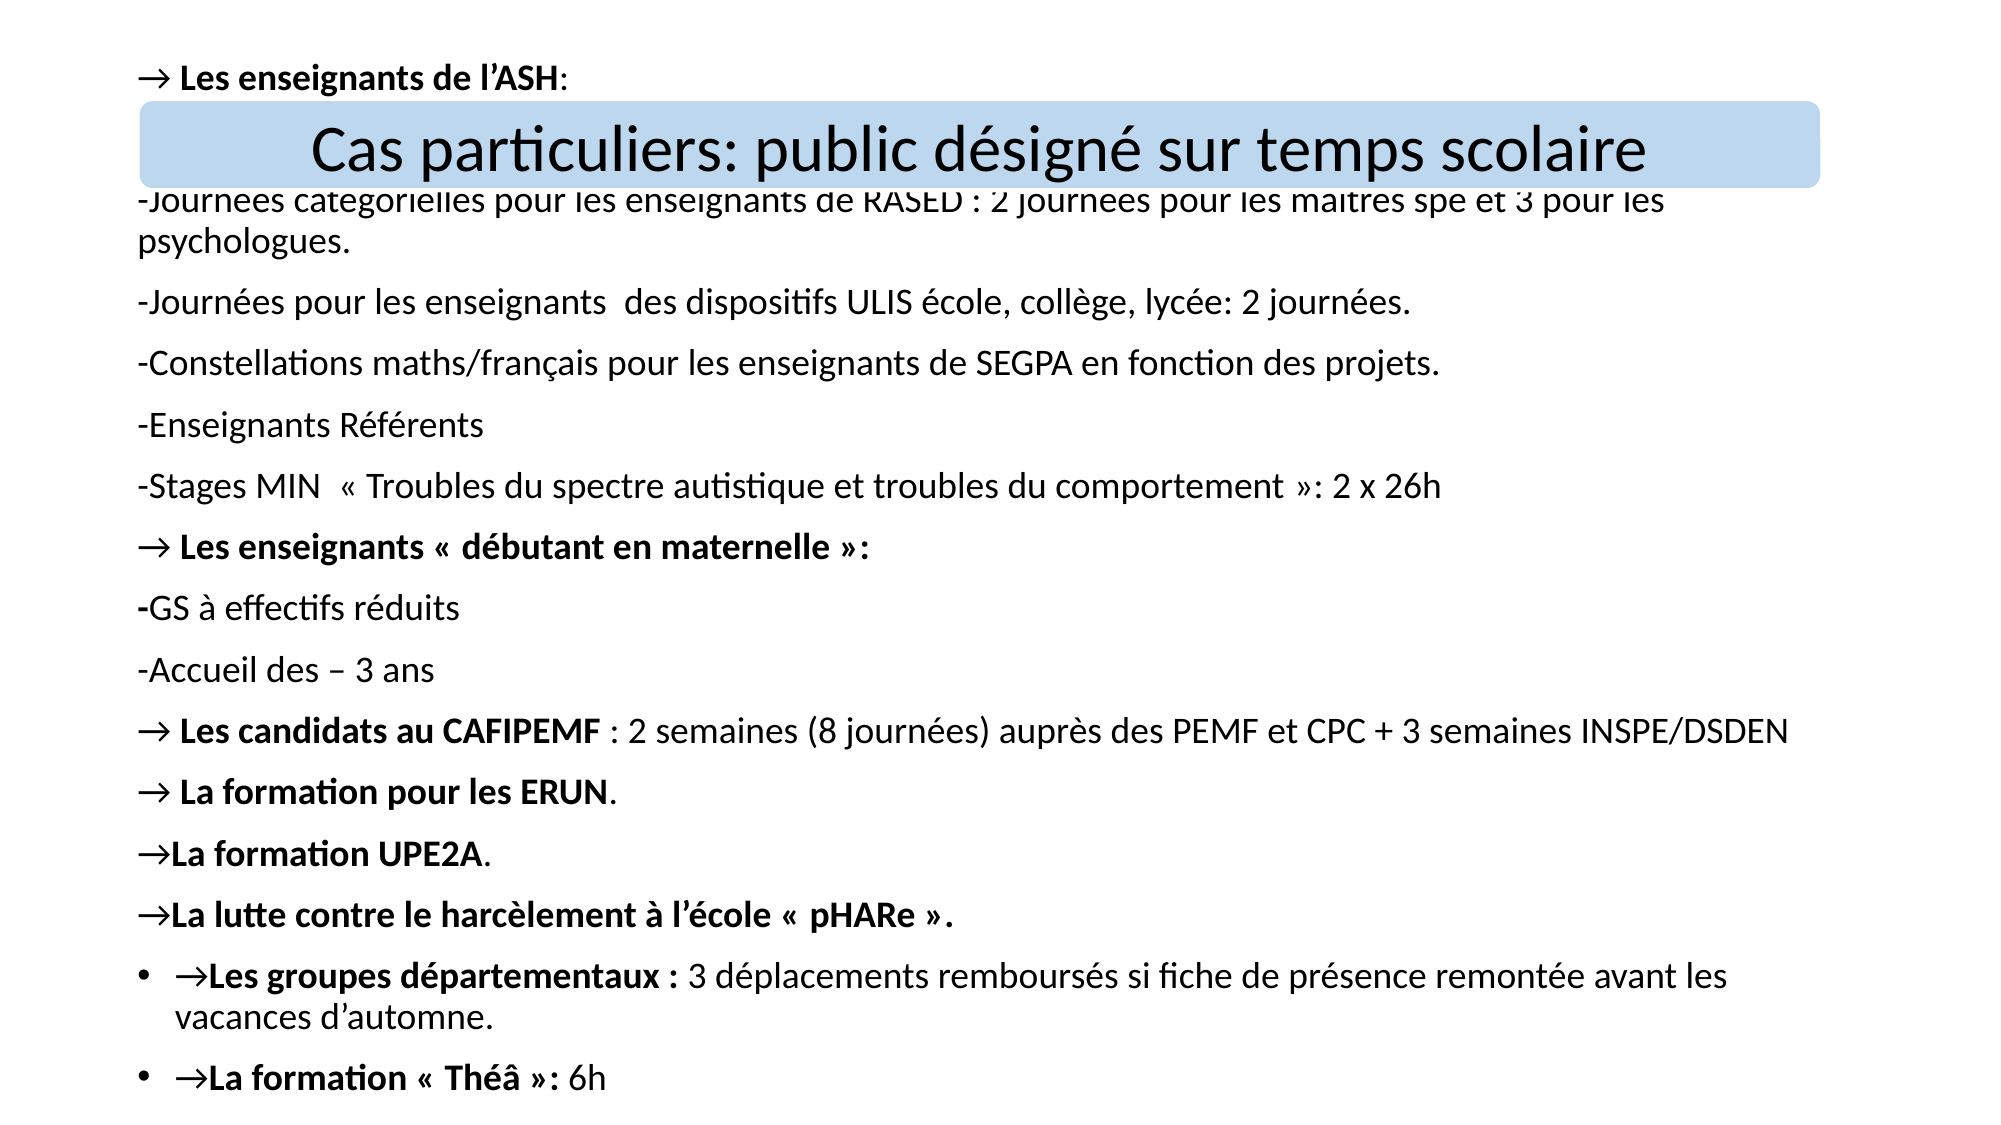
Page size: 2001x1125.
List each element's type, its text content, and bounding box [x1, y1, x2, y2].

text_box → Les enseignants de l’ASH: - Formation « débuter dans l’ASH » : 2 journées -Journées catégorielles pour les enseignants de RASED : 2 journées pour les maîtres spé et 3 pour les psychologues. -Journées pour les enseignants des dispositifs ULIS école, collège, lycée: 2 journées. -Constellations maths/français pour les enseignants de SEGPA en fonction des projets. -Enseignants Référents -Stages MIN « Troubles du spectre autistique et troubles du comportement »: 2 x 26h → Les enseignants « débutant en maternelle »: -GS à effectifs réduits -Accueil des – 3 ans → Les candidats au CAFIPEMF : 2 semaines (8 journées) auprès des PEMF et CPC + 3 semaines INSPE/DSDEN → La formation pour les ERUN. →La formation UPE2A. →La lutte contre le harcèlement à l’école « pHARe ». →Les groupes départementaux : 3 déplacements remboursés si fiche de présence remontée avant les vacances d’automne. →La formation « Théâ »: 6h [137, 212, 1863, 1067]
text_box Cas particuliers: public désigné sur temps scolaire [135, 96, 1825, 193]
